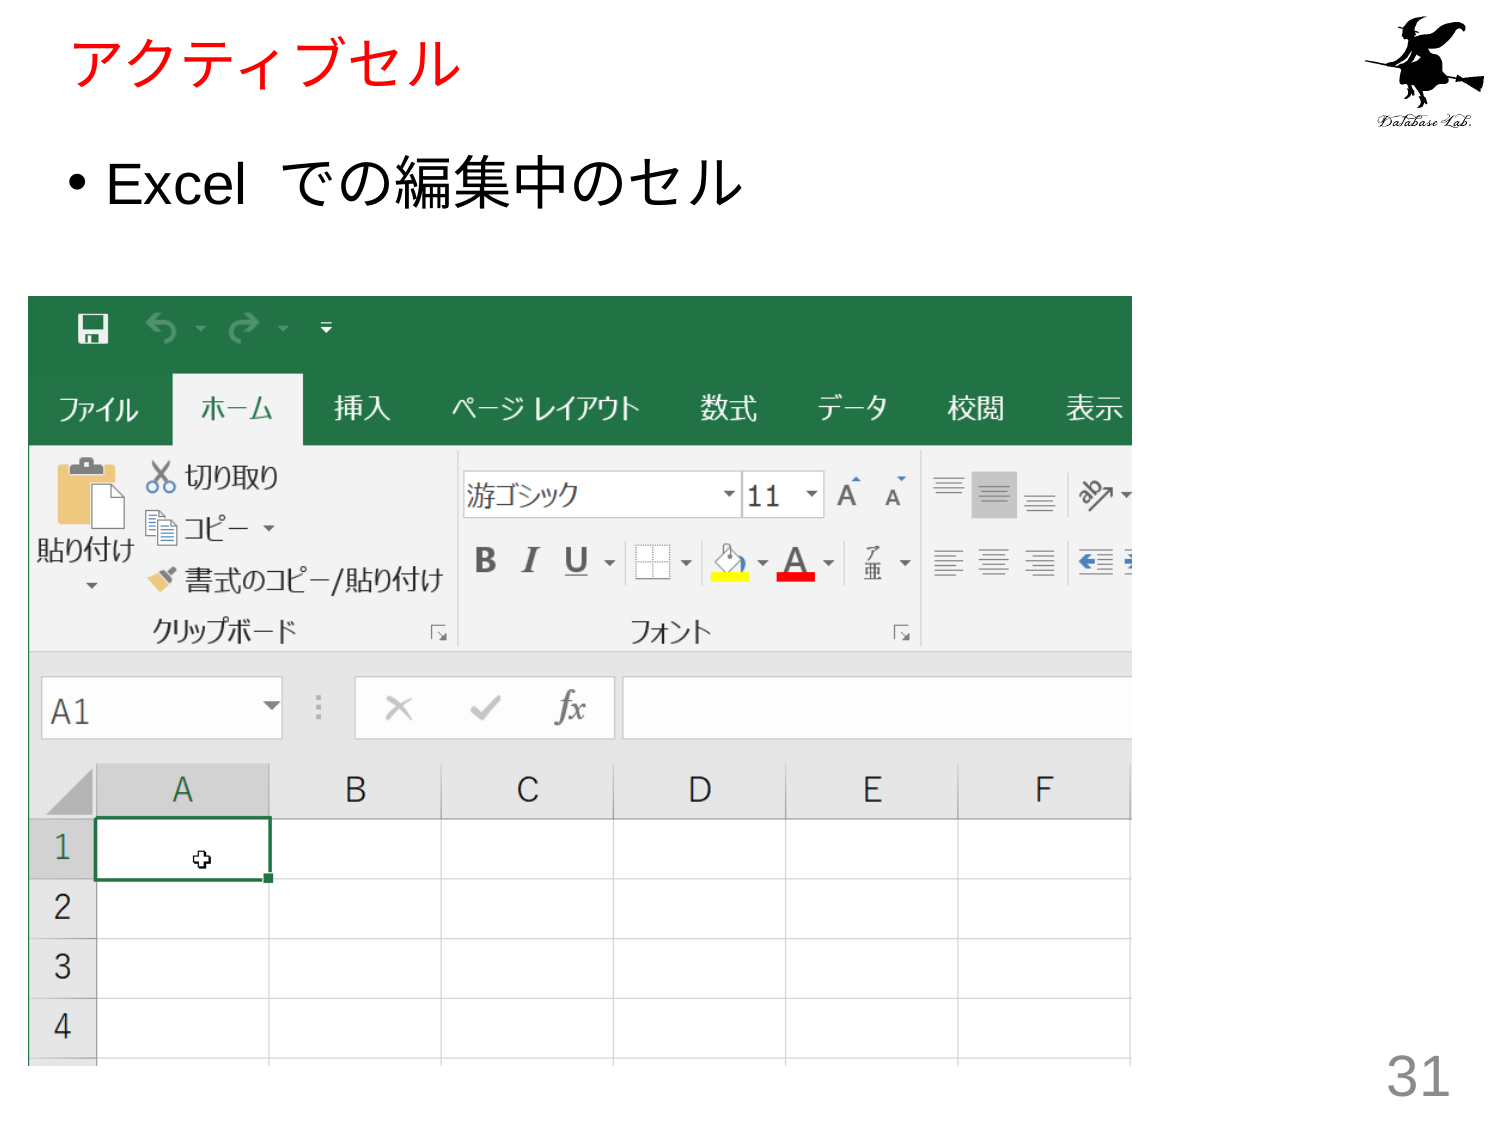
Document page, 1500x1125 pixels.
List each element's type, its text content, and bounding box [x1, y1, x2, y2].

title アクティブセル [52, 28, 1441, 106]
slide_number 31 [1129, 1042, 1467, 1103]
picture [1362, 14, 1486, 130]
picture [28, 296, 1132, 1066]
list Excel での編集中のセル [52, 138, 1441, 1014]
